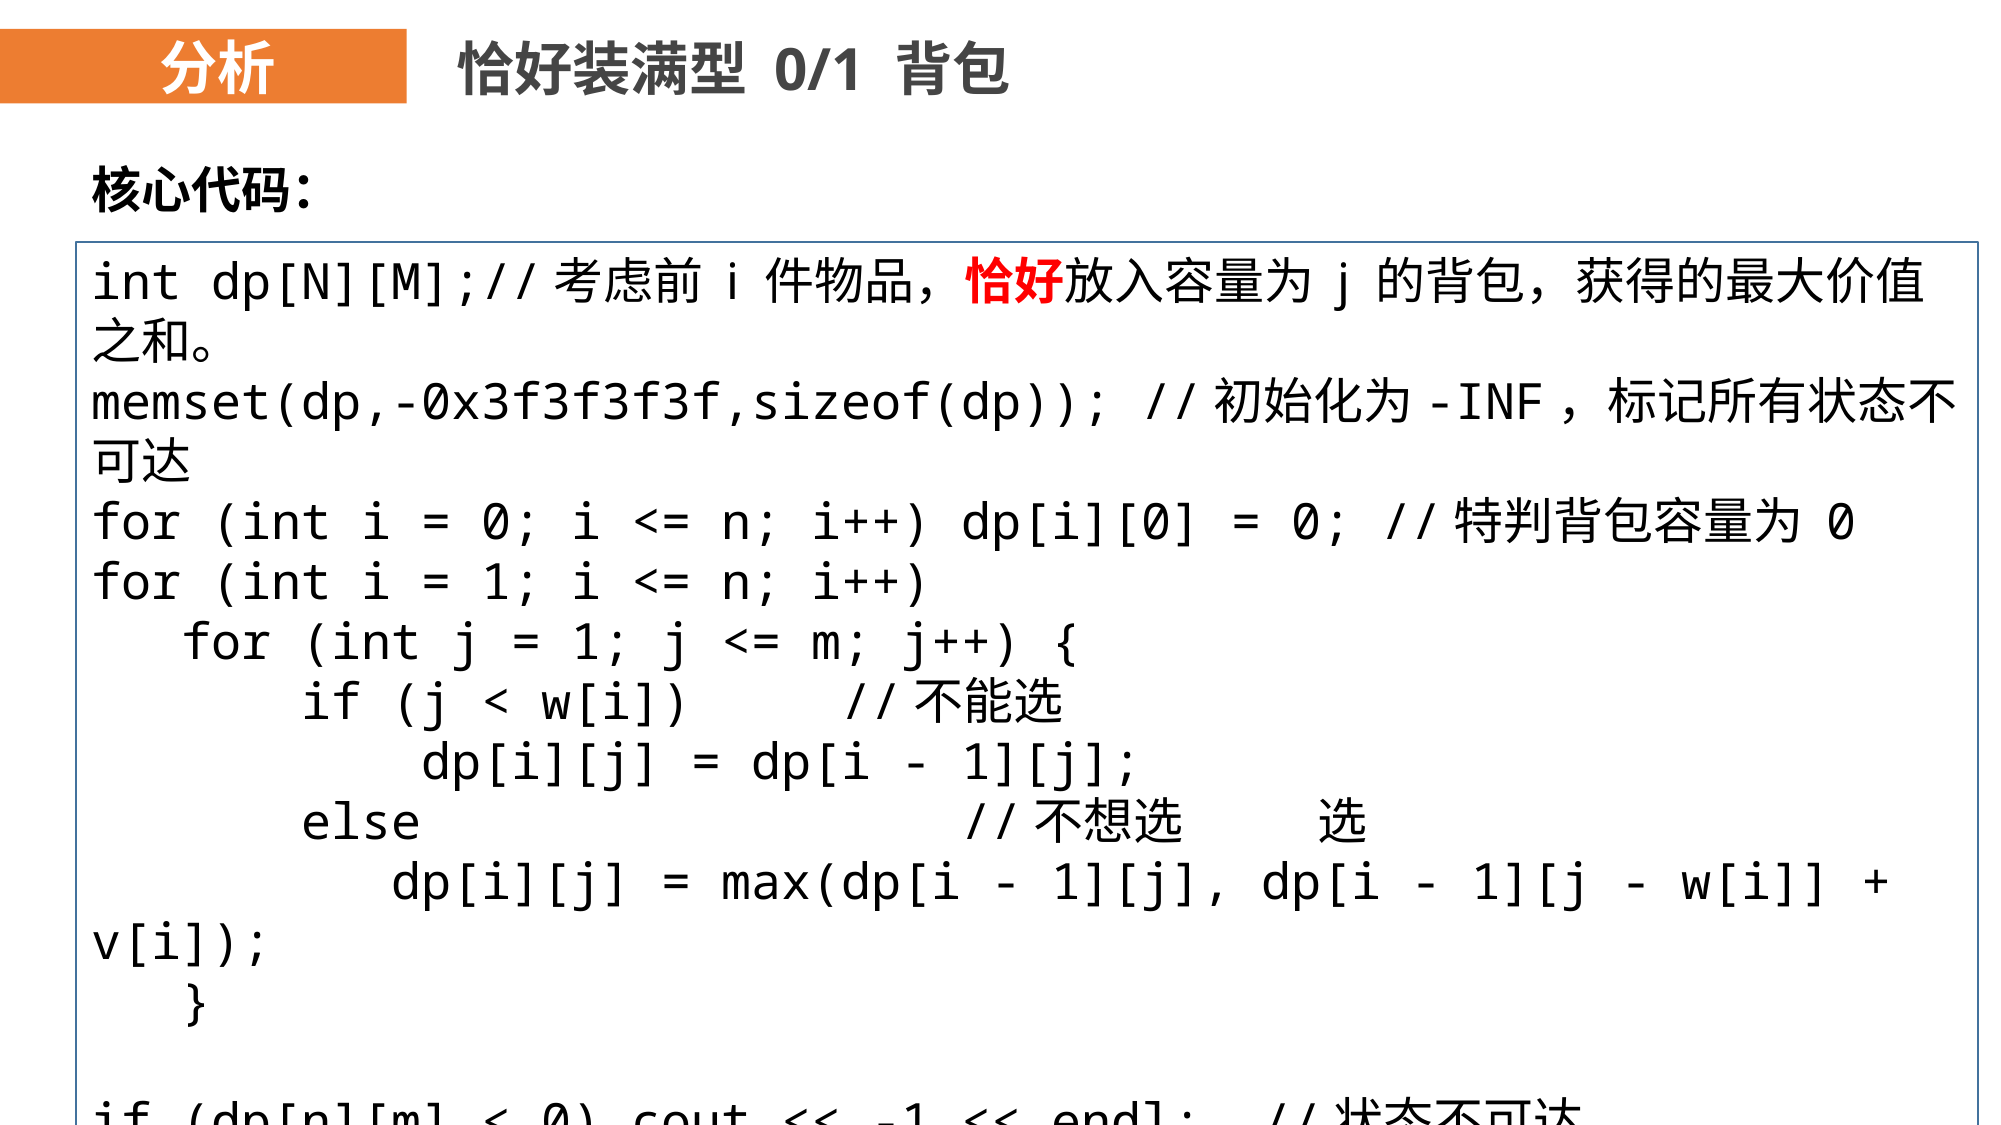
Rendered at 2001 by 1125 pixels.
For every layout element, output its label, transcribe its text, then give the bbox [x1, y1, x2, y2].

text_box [0, 25, 1348, 111]
text_box int dp[N][M];//考虑前 i 件物品，恰好放入容量为 j 的背包，获得的最大价值之和。 memset(dp,-0x3f3f3f3f,sizeof(dp)); //初始化为-INF，标记所有状态不可达 for (int i = 0; i <= n; i++) dp[i][0] = 0; //特判背包容量为 0 for (int i = 1; i <= n; i++) for (int j = 1; j <= m; j++) { if (j < w[i]) //不能选 dp[i][j] = dp[i - 1][j]; else //不想选 选 dp[i][j] = max(dp[i - 1][j], dp[i - 1][j - w[i]] + v[i]); } if (dp[n][m] < 0) cout << -1 << endl; //状态不可达 else cout << dp[n][m] << endl; //状态定义的好处显而易见 [76, 242, 1978, 1125]
text_box 核心代码： [76, 138, 1868, 226]
